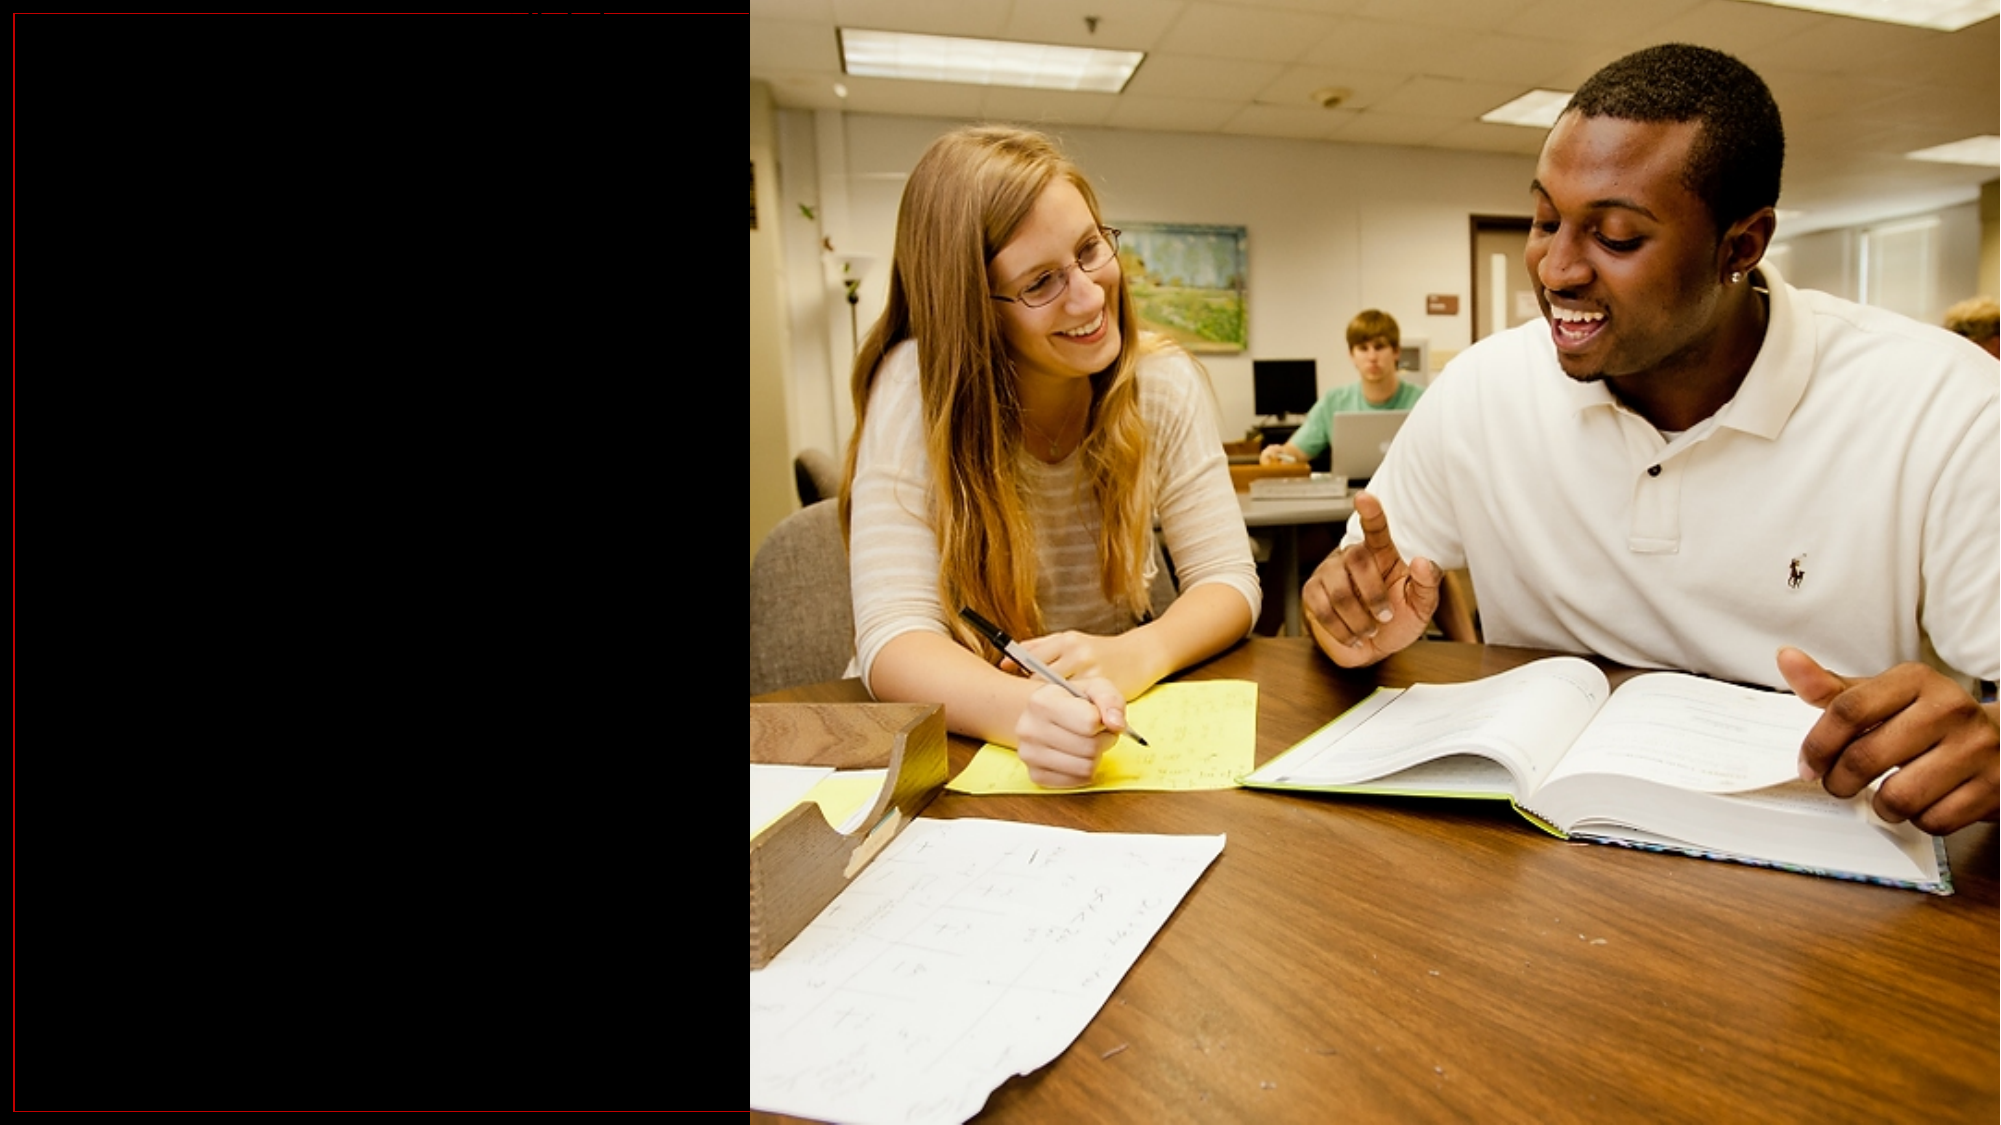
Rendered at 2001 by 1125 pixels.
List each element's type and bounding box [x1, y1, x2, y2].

picture [749, 0, 2000, 1125]
